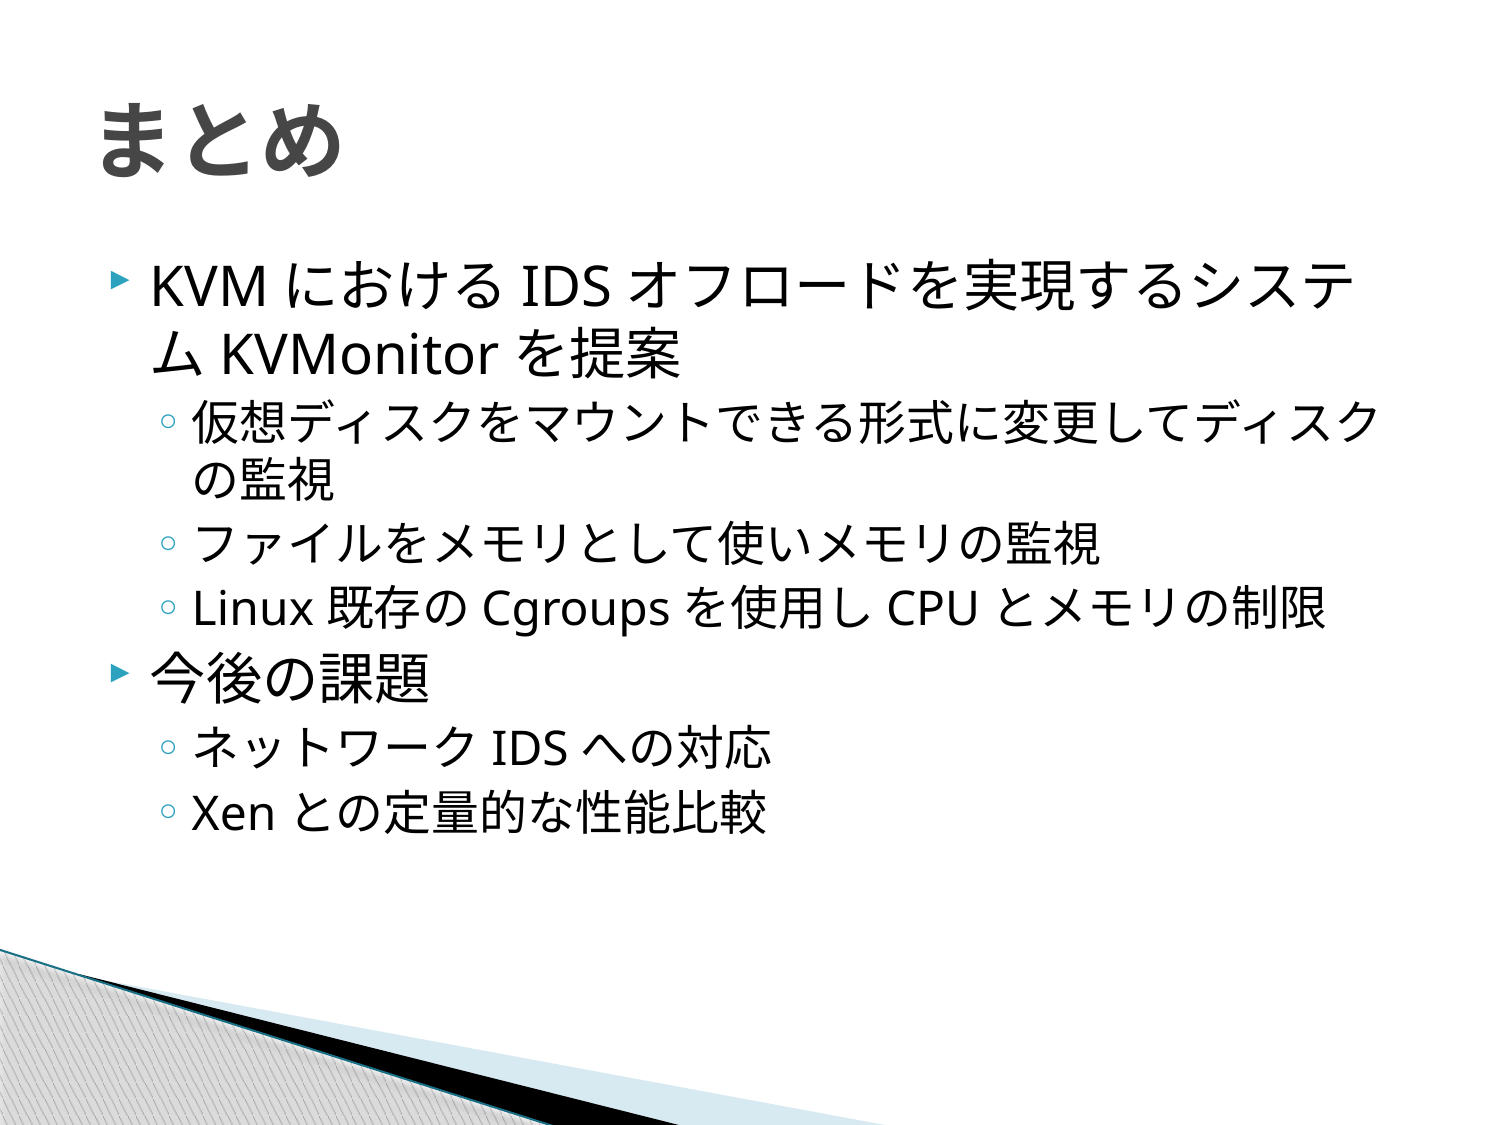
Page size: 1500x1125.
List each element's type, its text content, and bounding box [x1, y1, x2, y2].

list KVMにおけるIDSオフロードを実現するシステムKVMonitorを提案 仮想ディスクをマウントできる形式に変更してディスクの監視 ファイルをメモリとして使いメモリの監視 Linux既存のCgroupsを使用しCPUとメモリの制限 今後の課題 ネットワークIDSへの対応 Xenとの定量的な性能比較 [75, 243, 1425, 986]
title まとめ [75, 45, 1425, 233]
